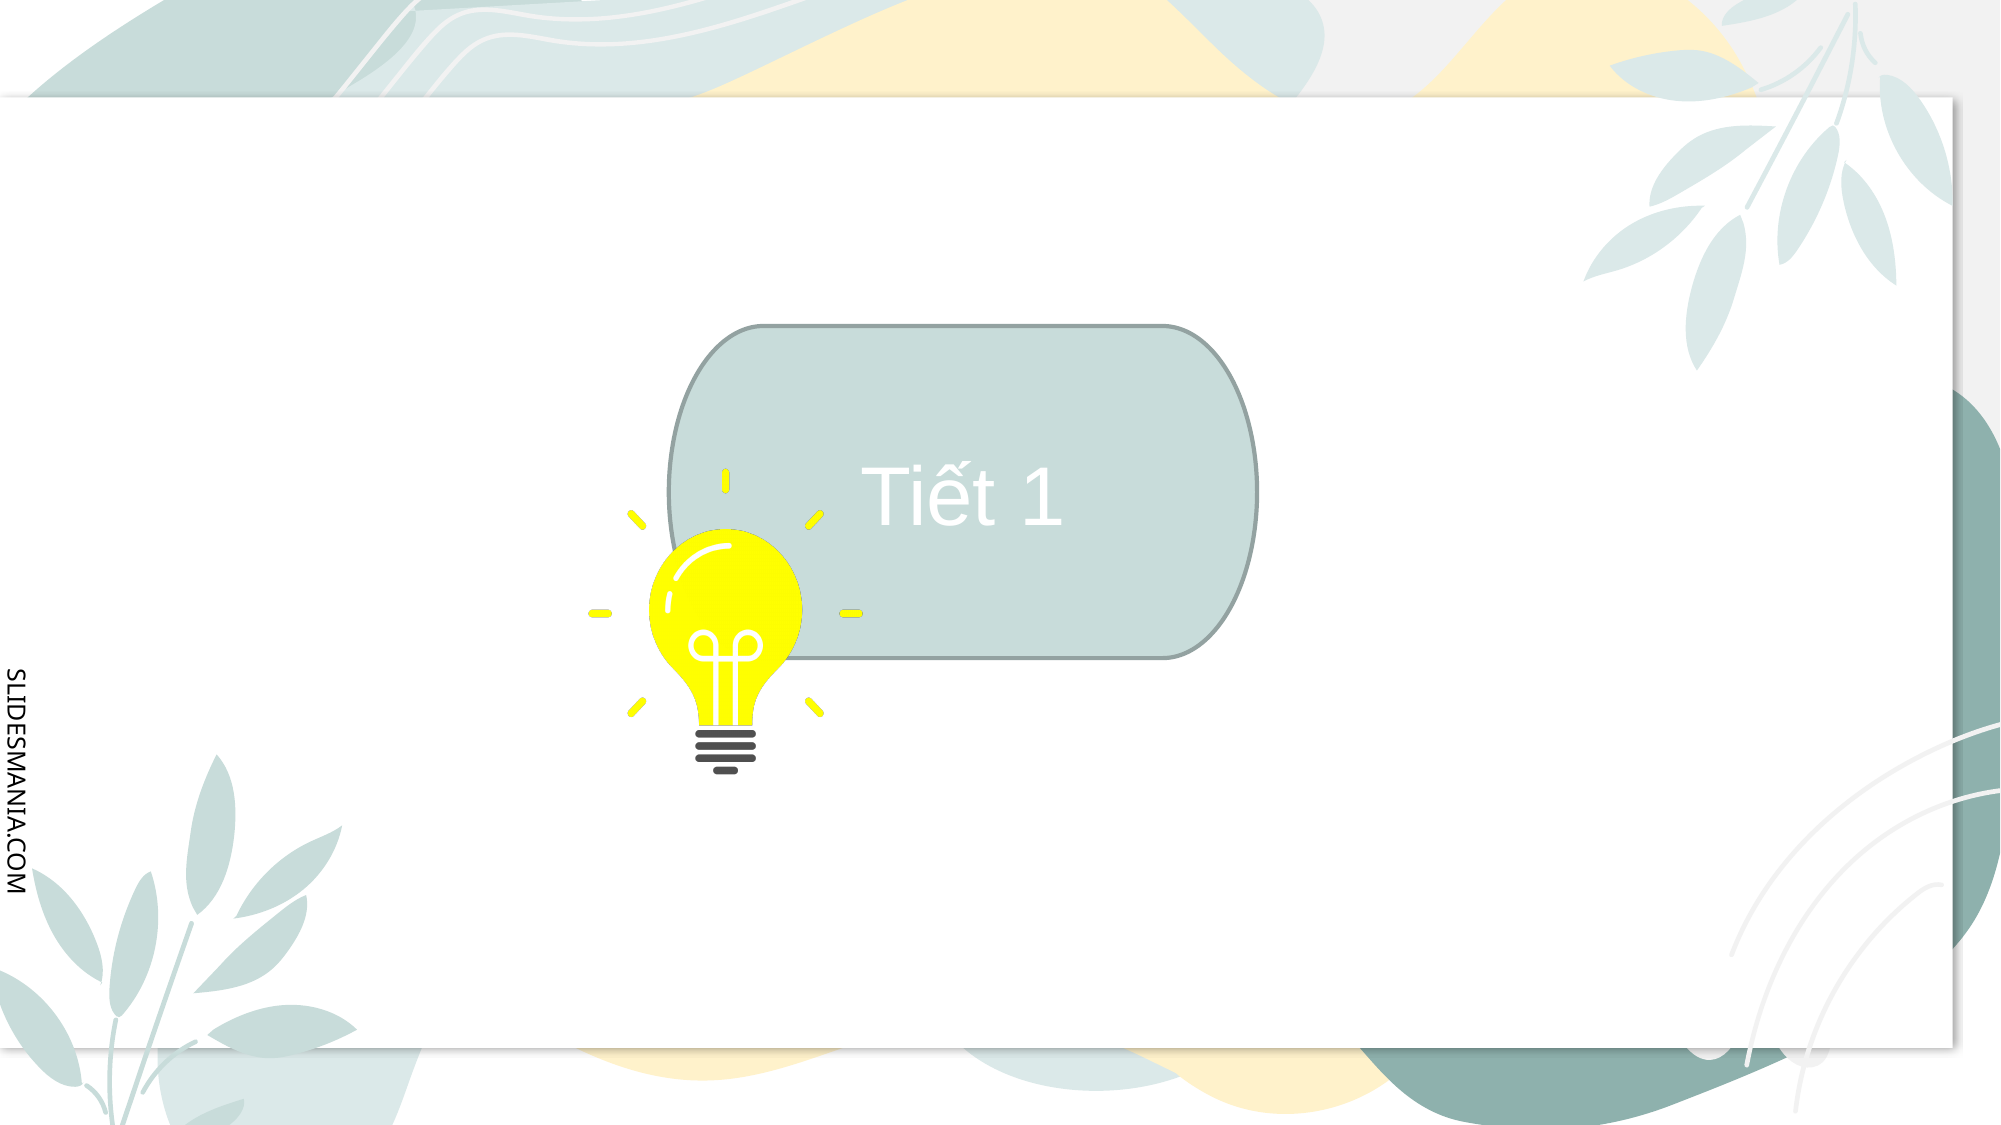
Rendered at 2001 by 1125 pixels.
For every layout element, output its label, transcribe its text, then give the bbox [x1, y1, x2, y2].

picture [512, 387, 939, 839]
text_box Tiết 1 [688, 323, 1260, 661]
